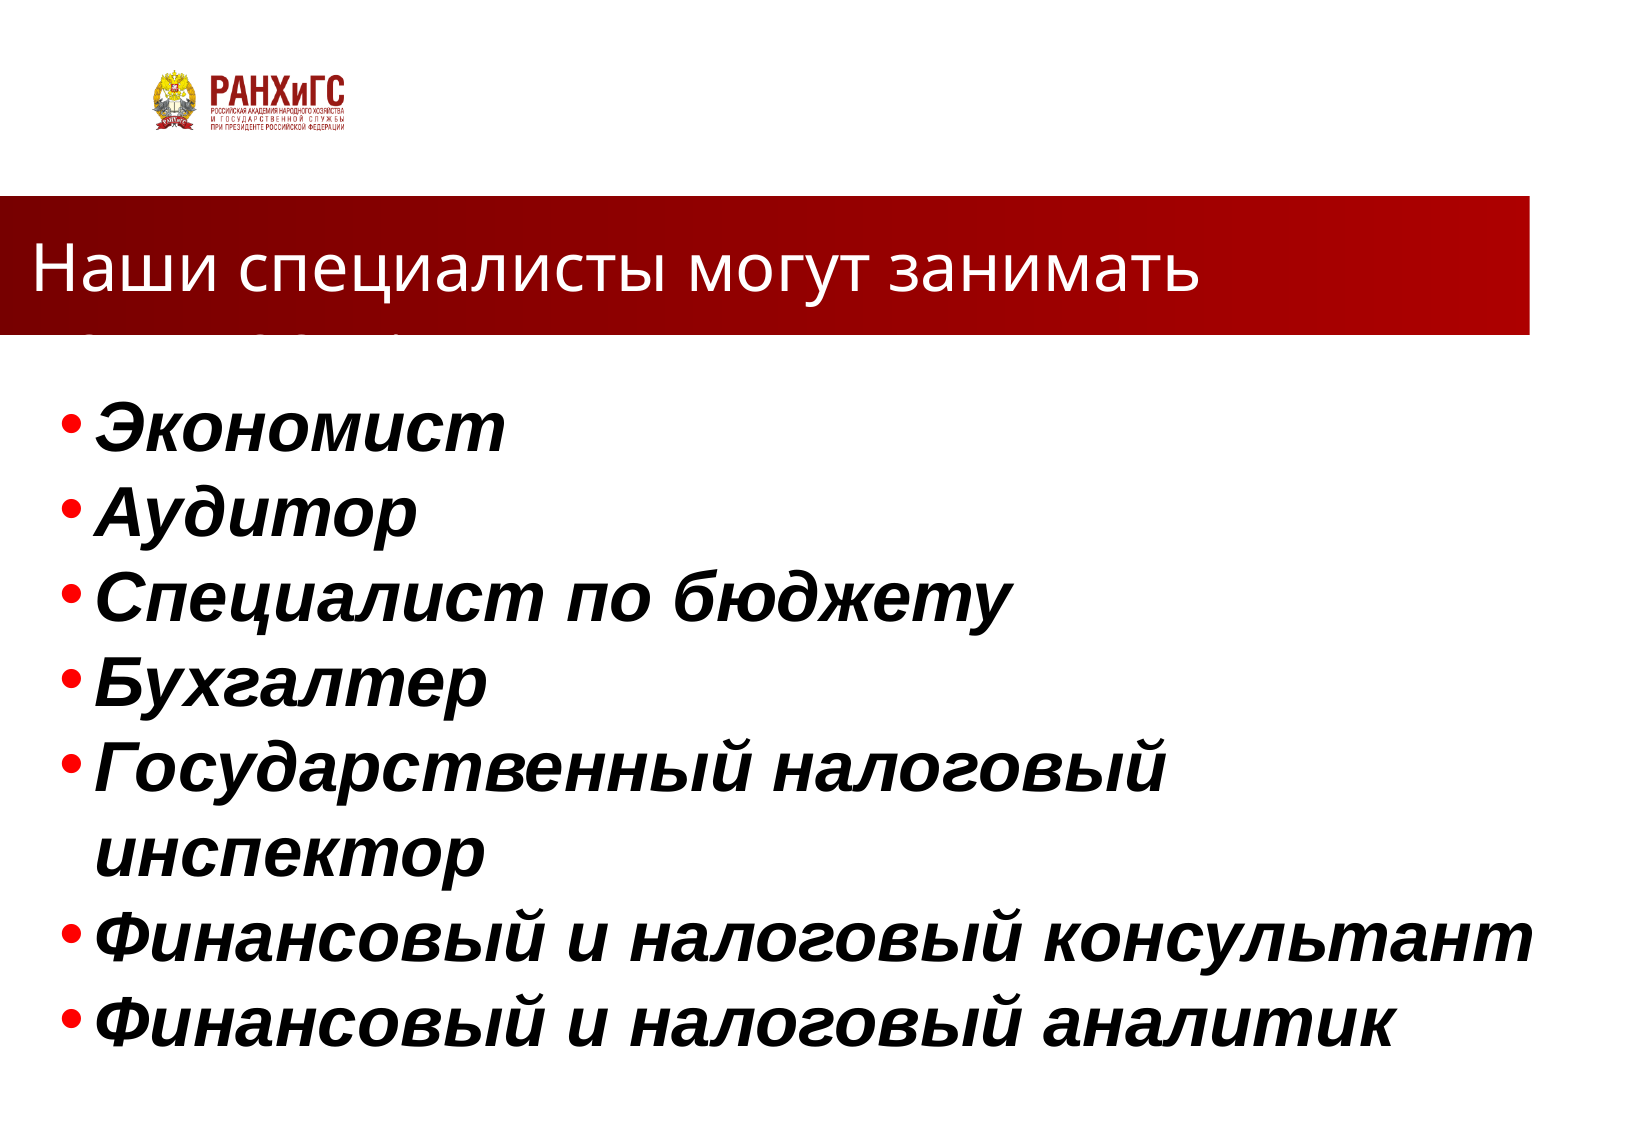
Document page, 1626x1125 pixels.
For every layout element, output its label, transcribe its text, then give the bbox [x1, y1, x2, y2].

text_box Наши специалисты могут занимать должности: [16, 217, 1530, 393]
text_box [0, 196, 1530, 335]
text_box Экономист Аудитор Специалист по бюджету Бухгалтер Государственный налоговый инспектор Финансовый и налоговый консультант Финансовый и налоговый аналитик [44, 373, 1584, 1068]
picture [152, 70, 344, 131]
